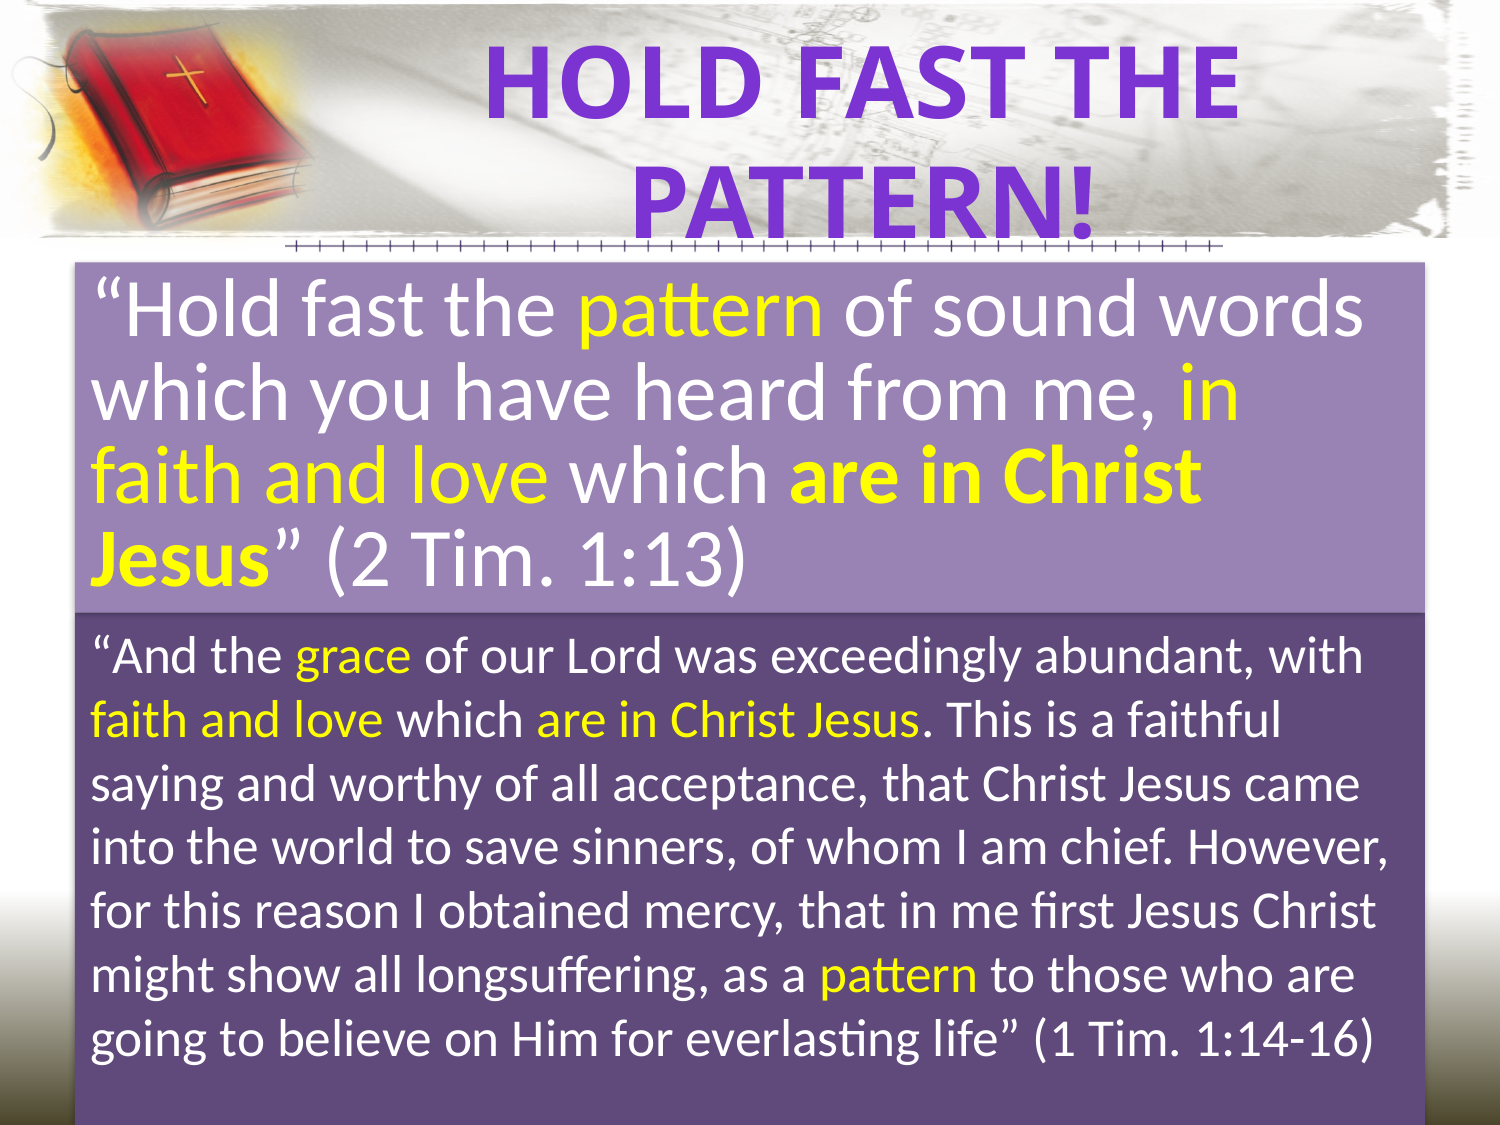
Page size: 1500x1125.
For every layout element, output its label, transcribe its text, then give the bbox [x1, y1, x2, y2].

picture [78, 79, 252, 172]
text_box “And the grace of our Lord was exceedingly abundant, with faith and love which are in Christ Jesus. This is a faithful saying and worthy of all acceptance, that Christ Jesus came into the world to save sinners, of whom I am chief. However, for this reason I obtained mercy, that in me first Jesus Christ might show all longsuffering, as a pattern to those who are going to believe on Him for everlasting life” (1 Tim. 1:14-16) [74, 619, 1425, 1125]
title Hold Fast The Pattern! [300, 45, 1425, 233]
text_box “Hold fast the pattern of sound words which you have heard from me, in faith and love which are in Christ Jesus” (2 Tim. 1:13) [74, 262, 1425, 613]
picture [285, 237, 1223, 254]
